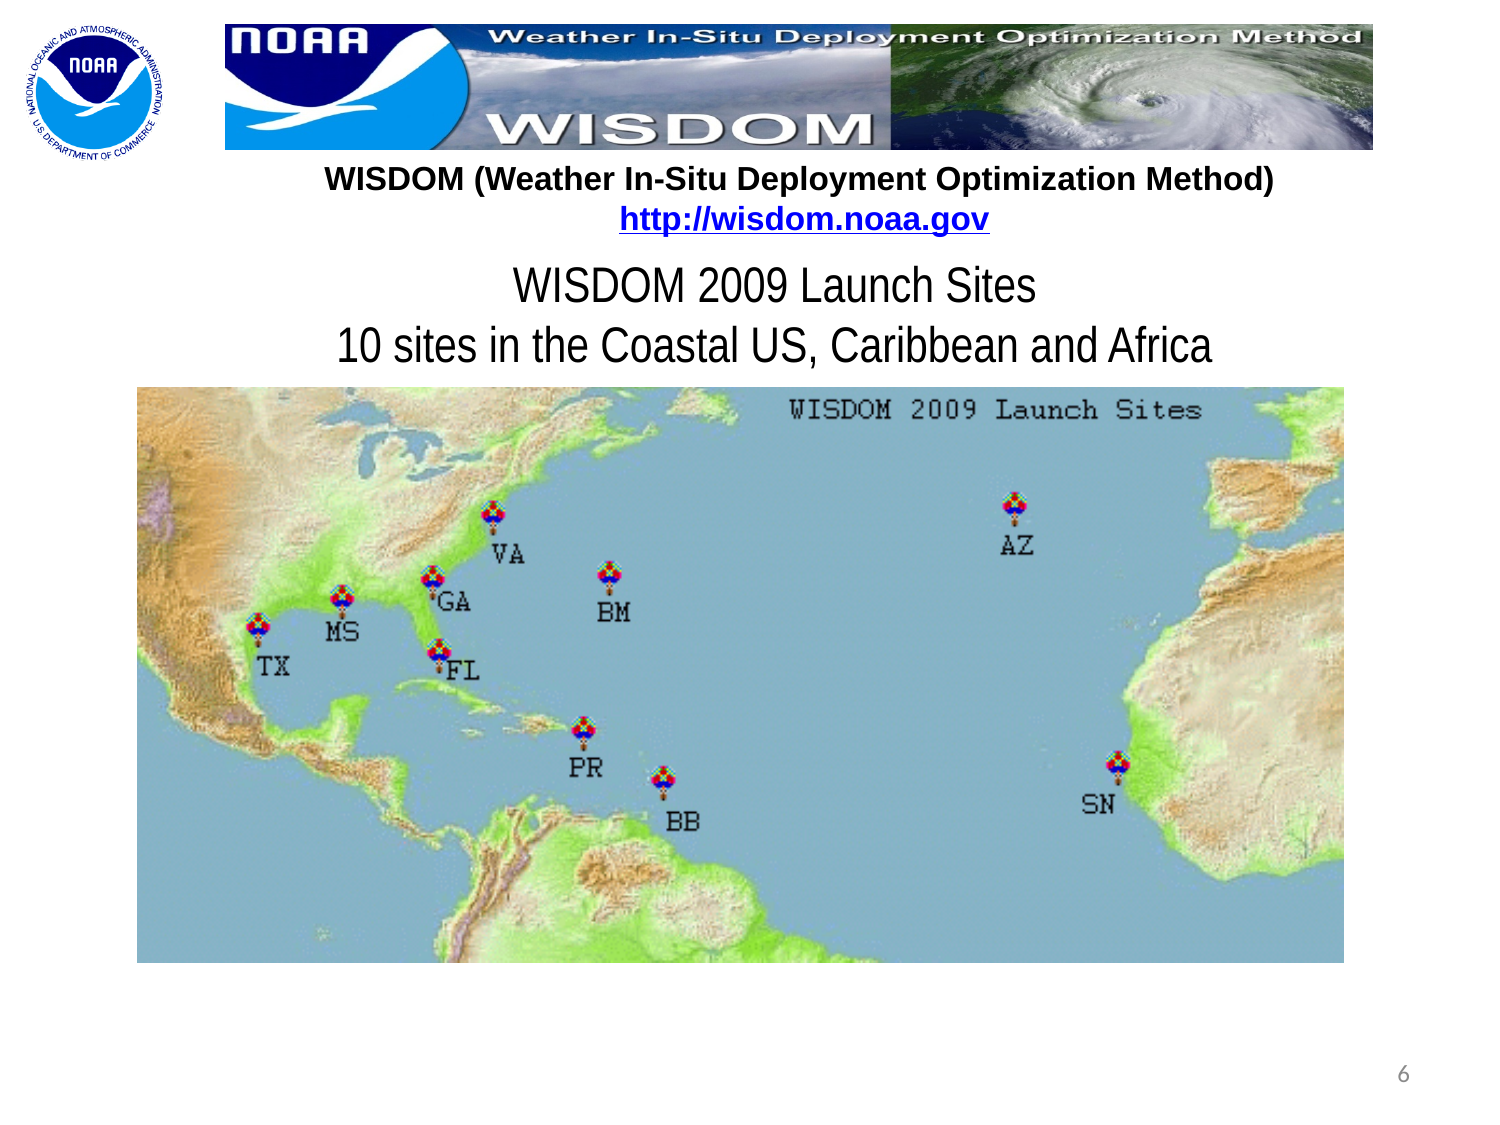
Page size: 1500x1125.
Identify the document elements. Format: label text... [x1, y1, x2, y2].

title WISDOM 2009 Launch Sites 10 sites in the Coastal US, Caribbean and Africa [99, 262, 1451, 363]
picture [137, 387, 1344, 963]
picture [224, 24, 1373, 151]
slide_number 6 [1074, 1042, 1425, 1103]
text_box WISDOM (Weather In-Situ Deployment Optimization Method) http://wisdom.noaa.gov [225, 156, 1375, 245]
picture [24, 24, 163, 162]
